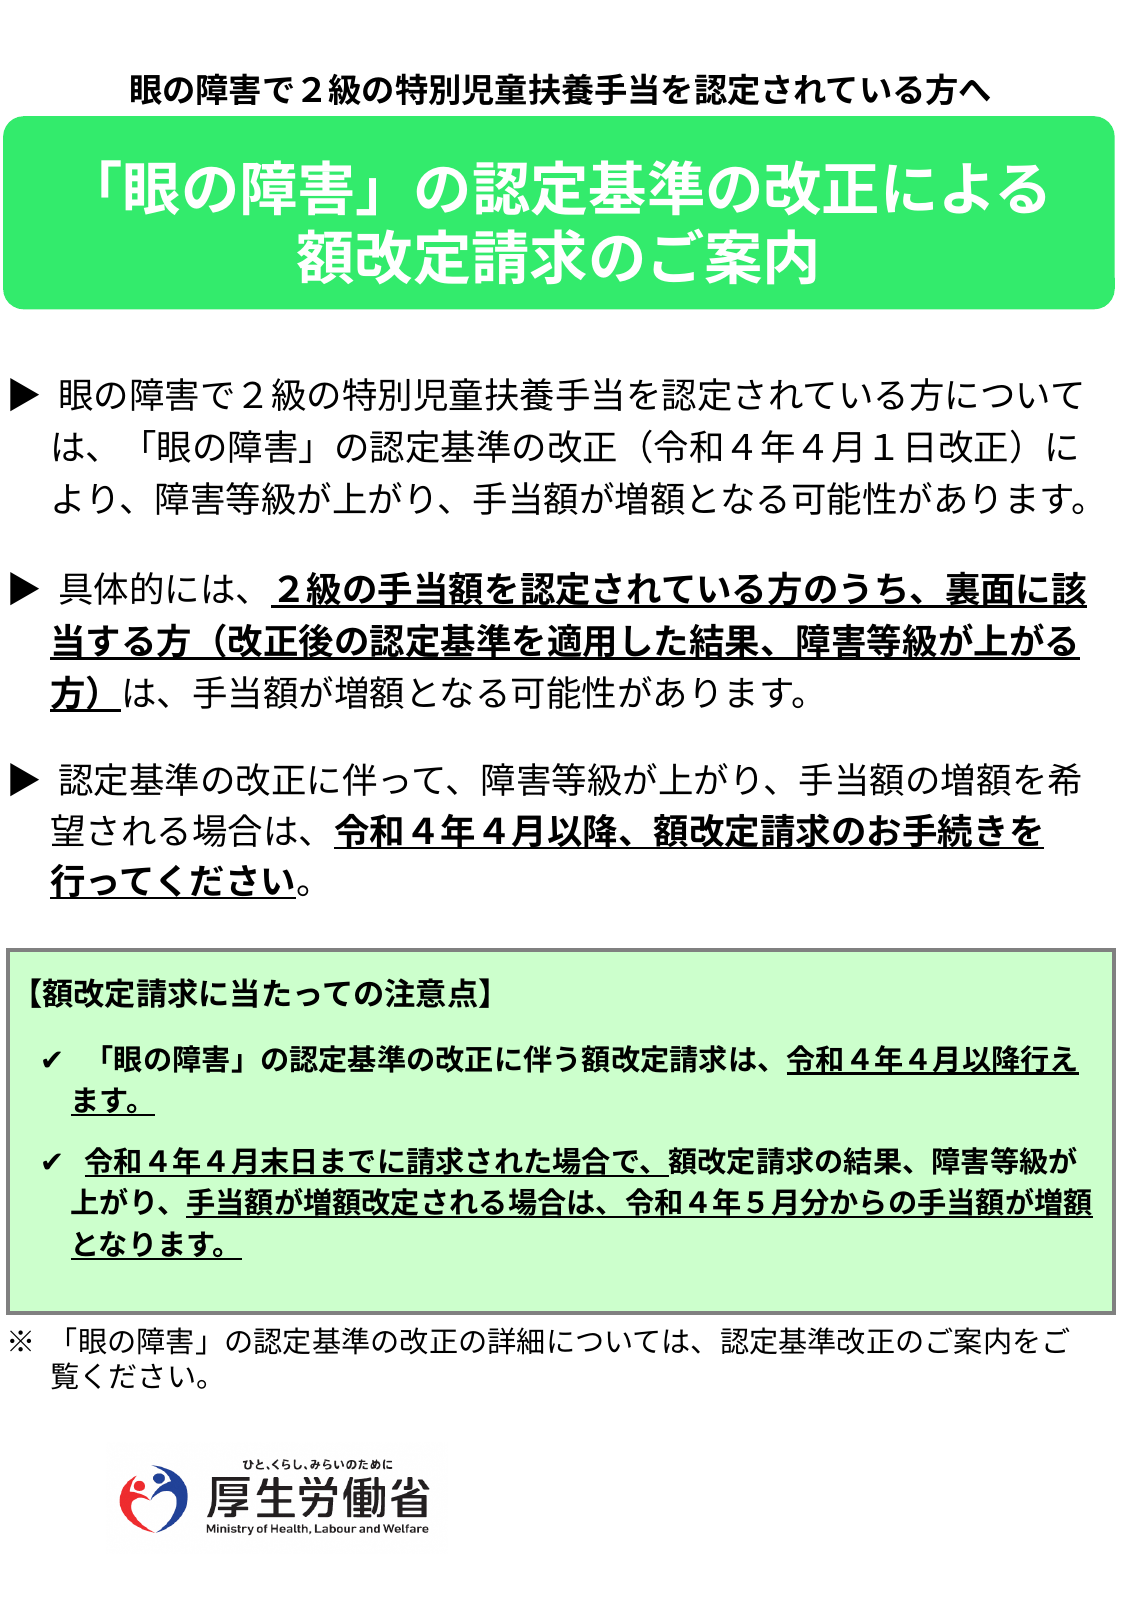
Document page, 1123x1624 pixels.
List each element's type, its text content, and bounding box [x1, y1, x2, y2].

text_box ※ 「眼の障害」の認定基準の改正の詳細については、認定基準改正のご案内をご覧ください。 [0, 1315, 1100, 1400]
text_box ▶ 眼の障害で２級の特別児童扶養手当を認定されている方については、「眼の障害」の認定基準の改正（令和４年４月１日改正）により、障害等級が上がり、手当額が増額となる可能性があります。 ▶ 具体的には、２級の手当額を認定されている方のうち、裏面に該当する方（改正後の認定基準を適用した結果、障害等級が上がる方）は、手当額が増額となる可能性があります。 ▶ 認定基準の改正に伴って、障害等級が上がり、手当額の増額を希望される場合は、令和４年４月以降、額改定請求のお手続きを行ってください。 [0, 355, 1115, 874]
text_box 【額改定請求に当たっての注意点】 ✔ 「眼の障害」の認定基準の改正に伴う額改定請求は、令和４年４月以降行えます。 ✔ 令和４年４月末日までに請求された場合で、額改定請求の結果、障害等級が上がり、手当額が増額改定される場合は、令和４年５月分からの手当額が増額となります。 [7, 949, 1115, 1314]
text_box 眼の障害で２級の特別児童扶養手当を認定されている方へ [0, 62, 1123, 117]
text_box 「眼の障害」の認定基準の改正による 額改定請求のご案内 [3, 116, 1115, 310]
picture [106, 1442, 448, 1554]
